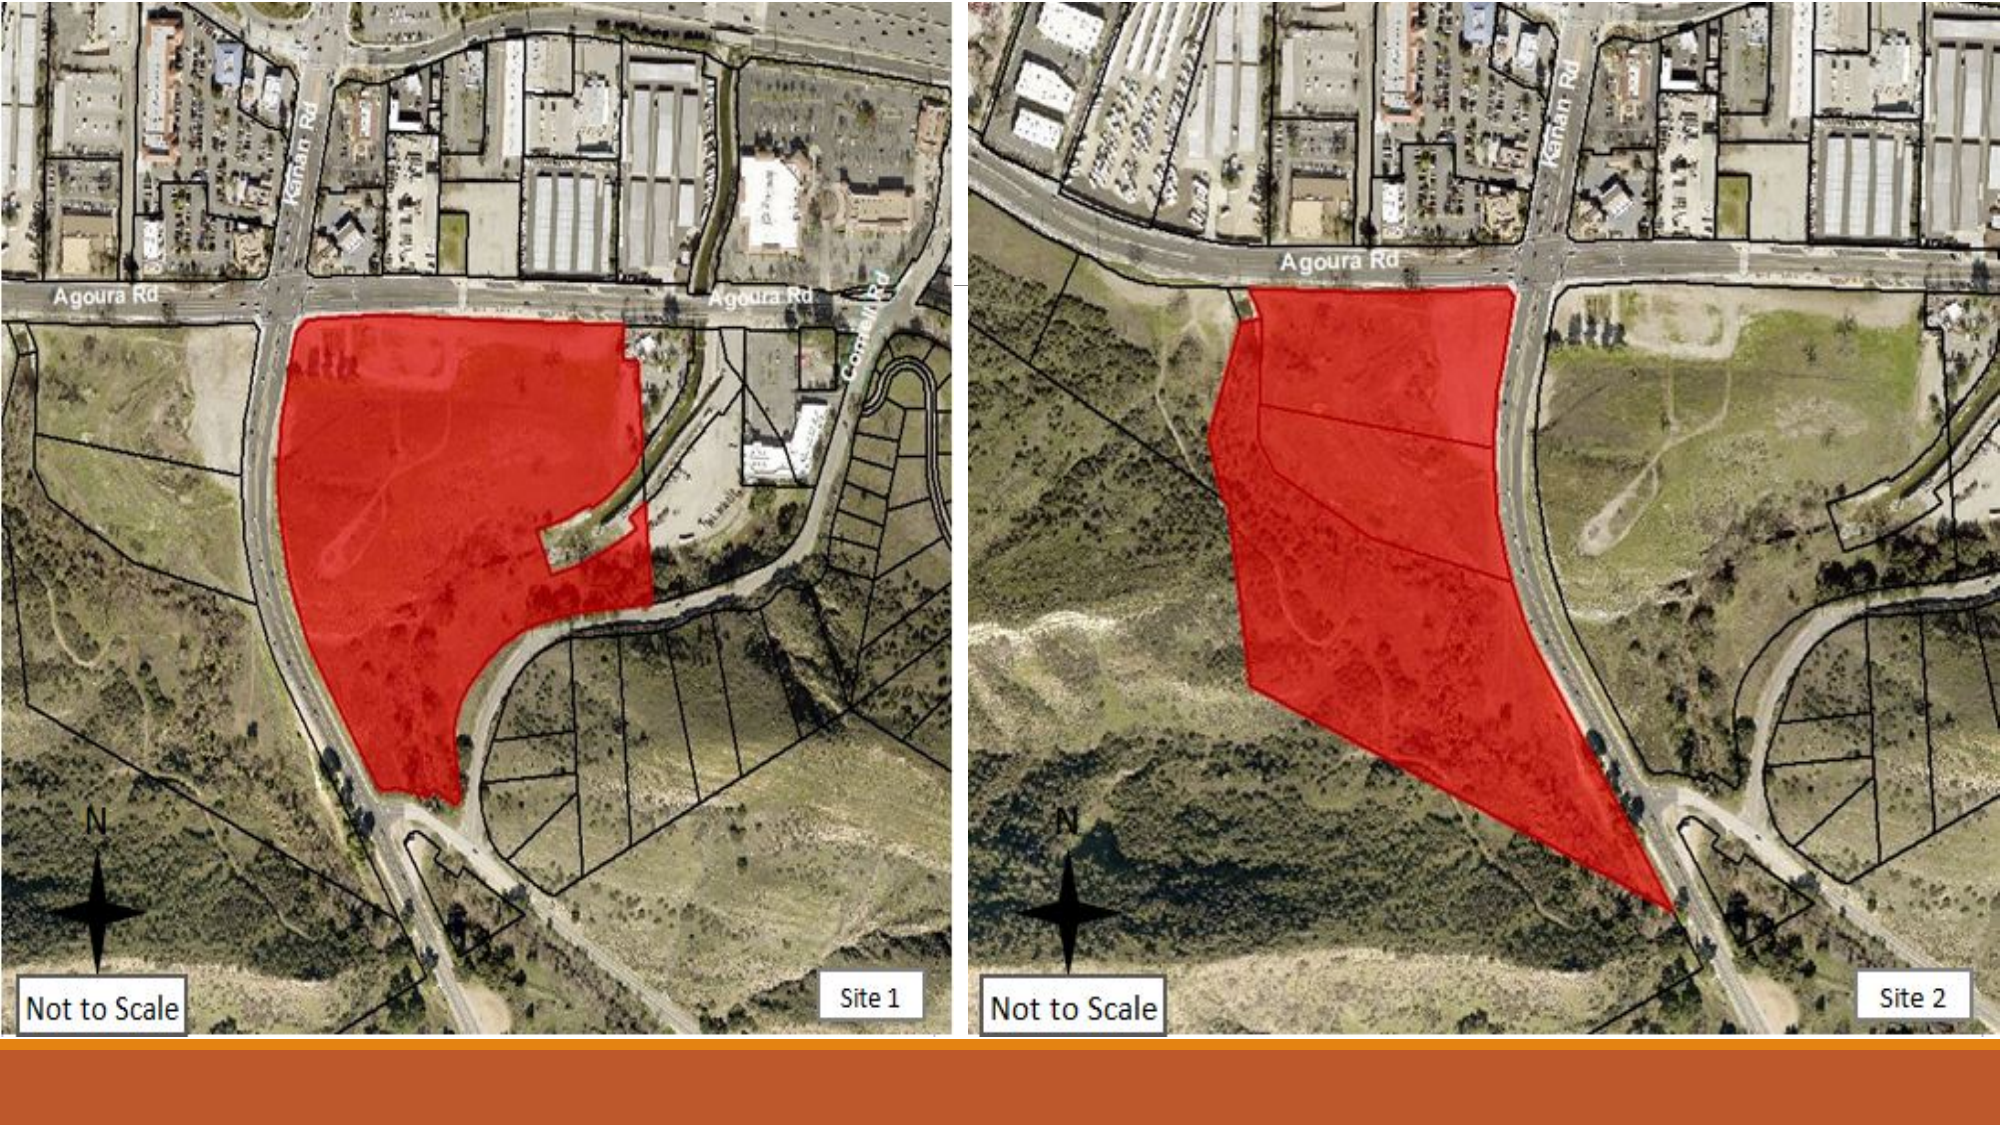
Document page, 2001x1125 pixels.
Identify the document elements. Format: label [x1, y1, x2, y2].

list [967, 2, 2000, 1038]
picture [0, 2, 954, 1038]
